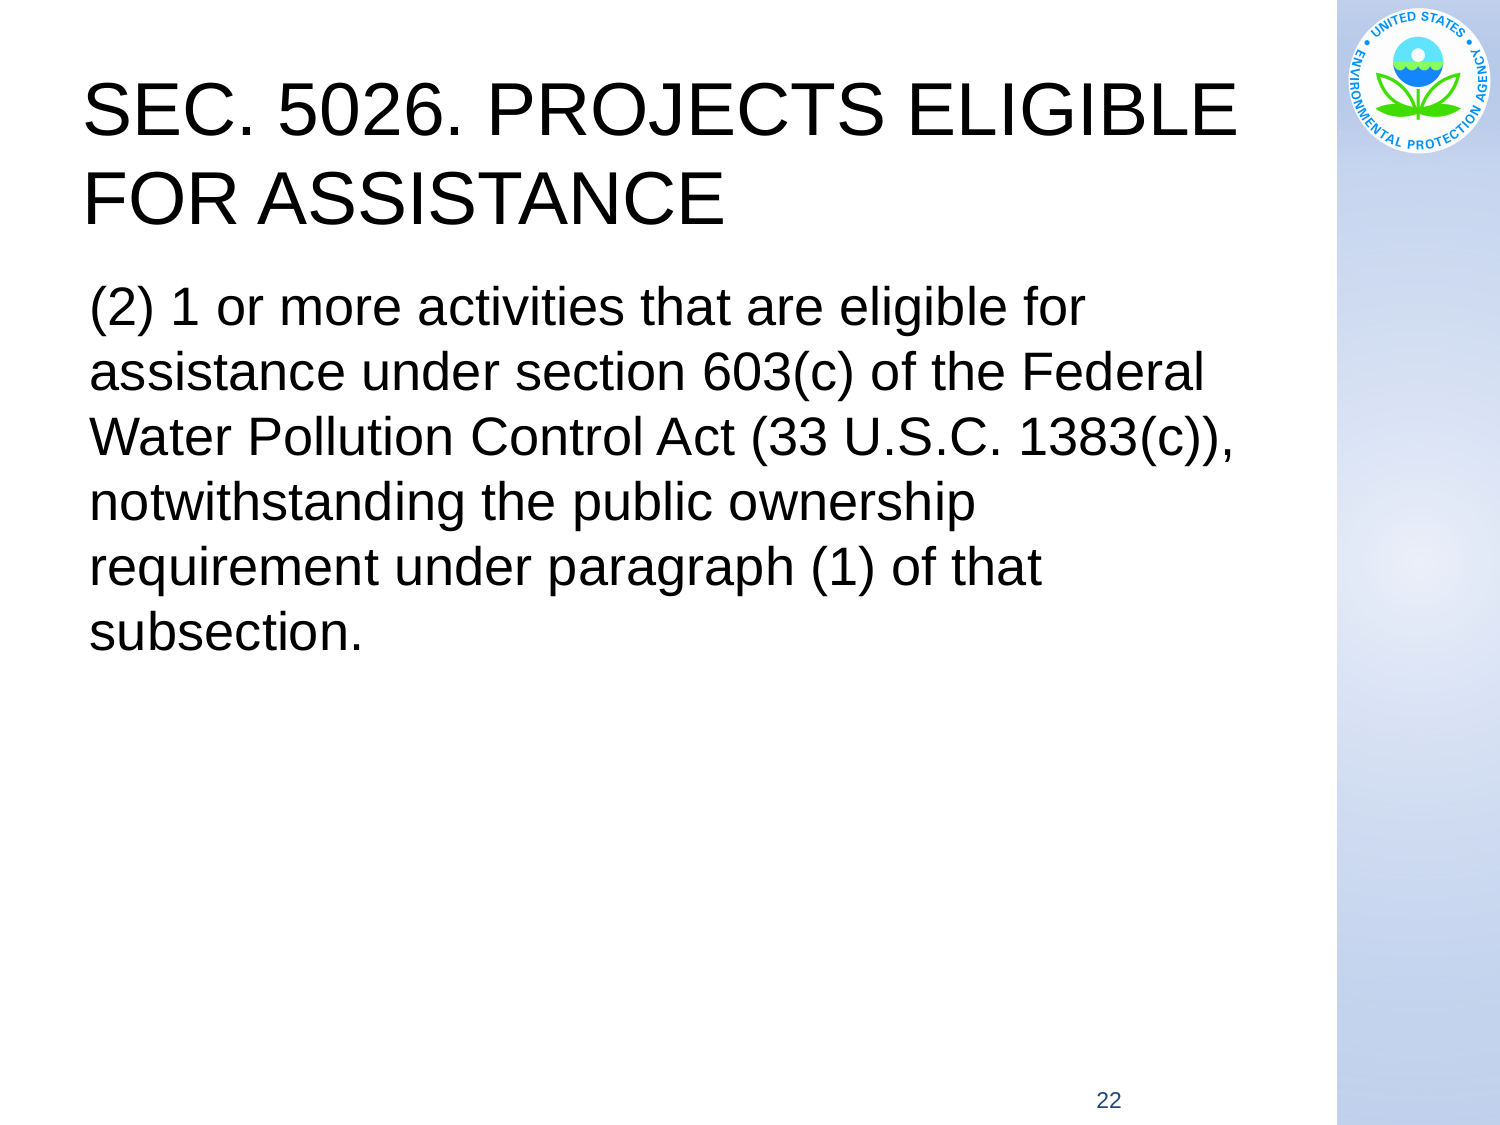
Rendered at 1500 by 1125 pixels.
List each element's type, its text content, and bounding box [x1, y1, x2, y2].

list (2) 1 or more activities that are eligible for assistance under section 603(c) of the Federal Water Pollution Control Act (33 U.S.C. 1383(c)), notwithstanding the public ownership requirement under paragraph (1) of that subsection. [75, 264, 1263, 1059]
picture [1337, 0, 1500, 163]
title SEC. 5026. PROJECTS ELIGIBLE FOR ASSISTANCE [75, 52, 1263, 240]
slide_number 22 [1025, 1075, 1122, 1113]
